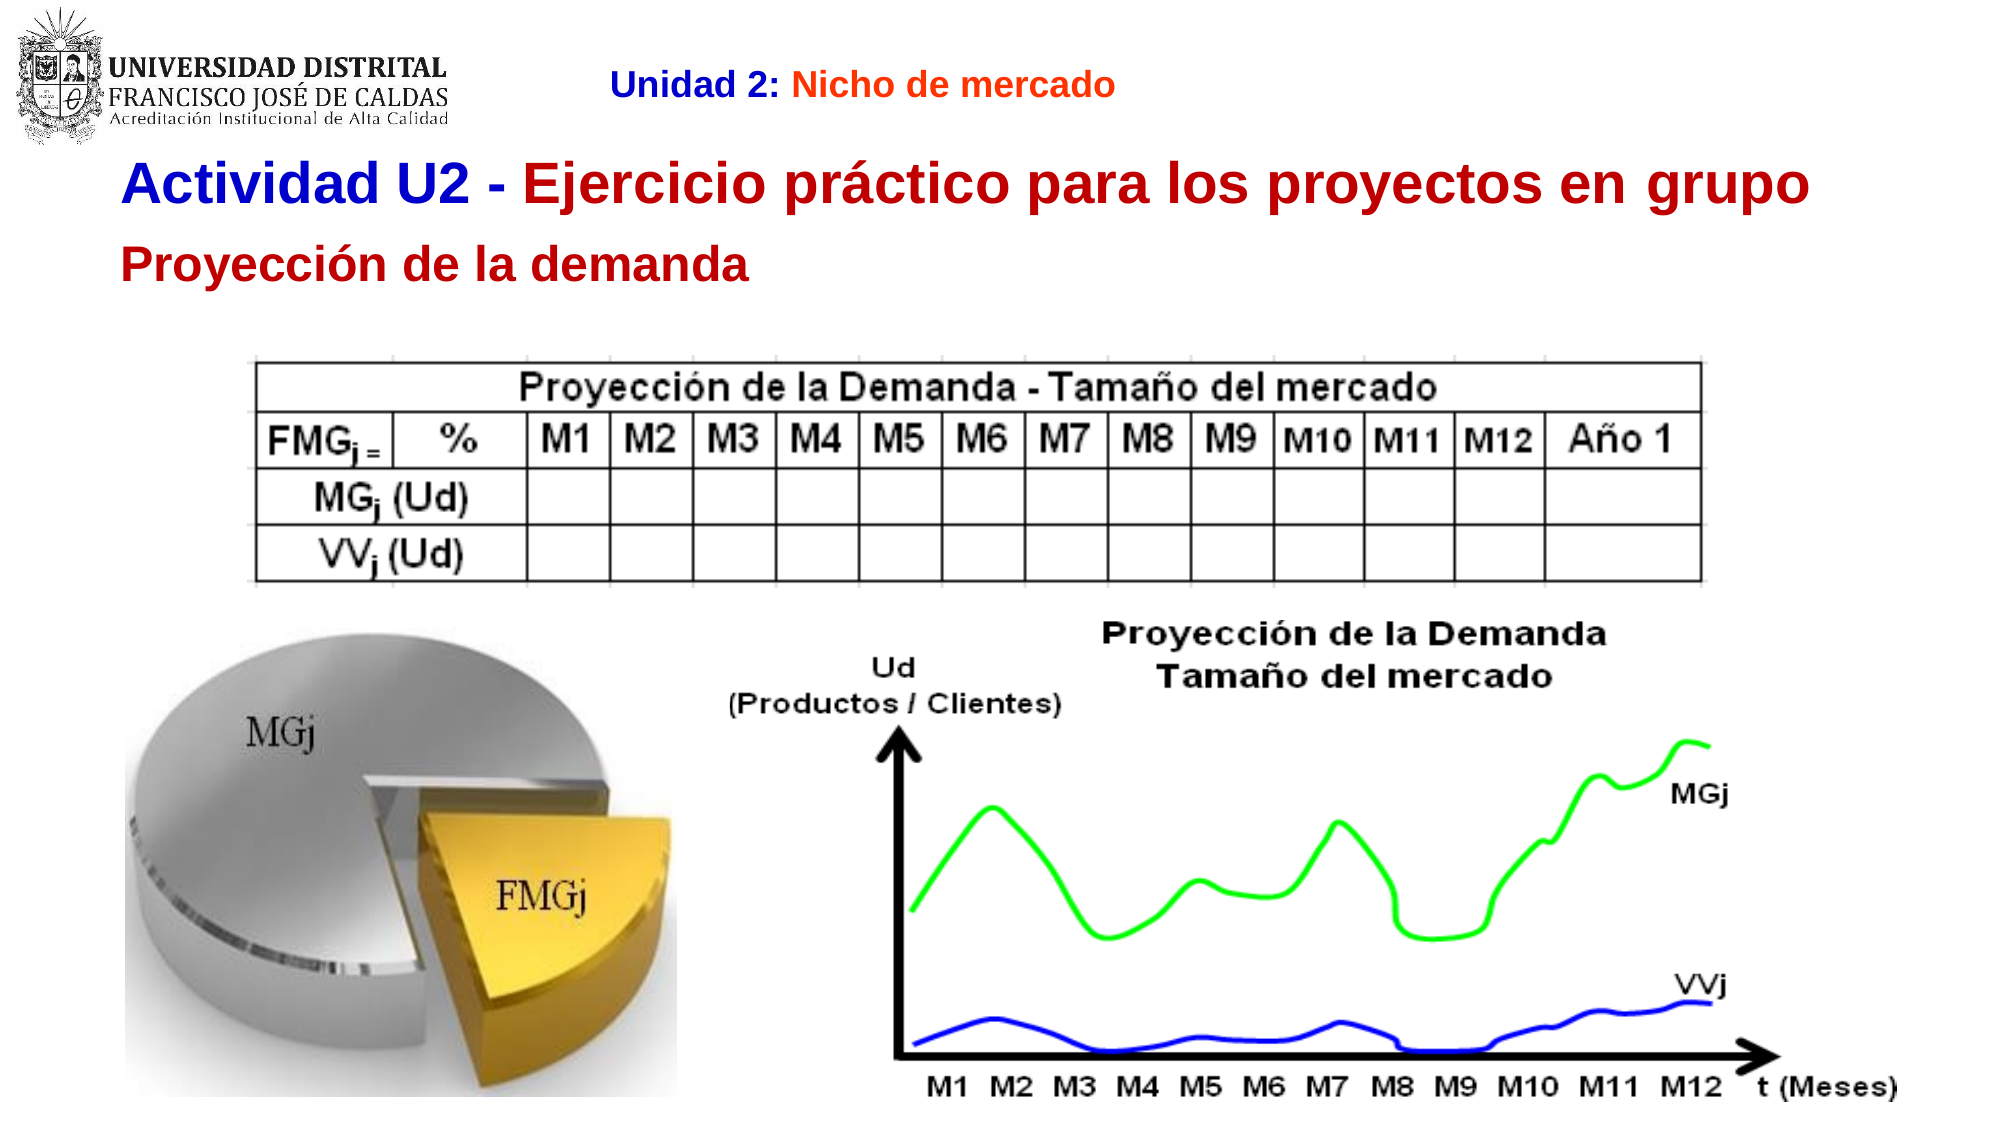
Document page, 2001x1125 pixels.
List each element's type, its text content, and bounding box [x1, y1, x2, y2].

text_box [729, 620, 1897, 1102]
text_box [246, 355, 1708, 588]
text_box [16, 7, 449, 145]
text_box Actividad U2 - Ejercicio práctico para los proyectos en grupo [118, 142, 1816, 215]
text_box [125, 627, 677, 1097]
text_box Proyección de la demanda [118, 229, 753, 292]
text_box Unidad 2: Nicho de mercado [607, 57, 1119, 105]
